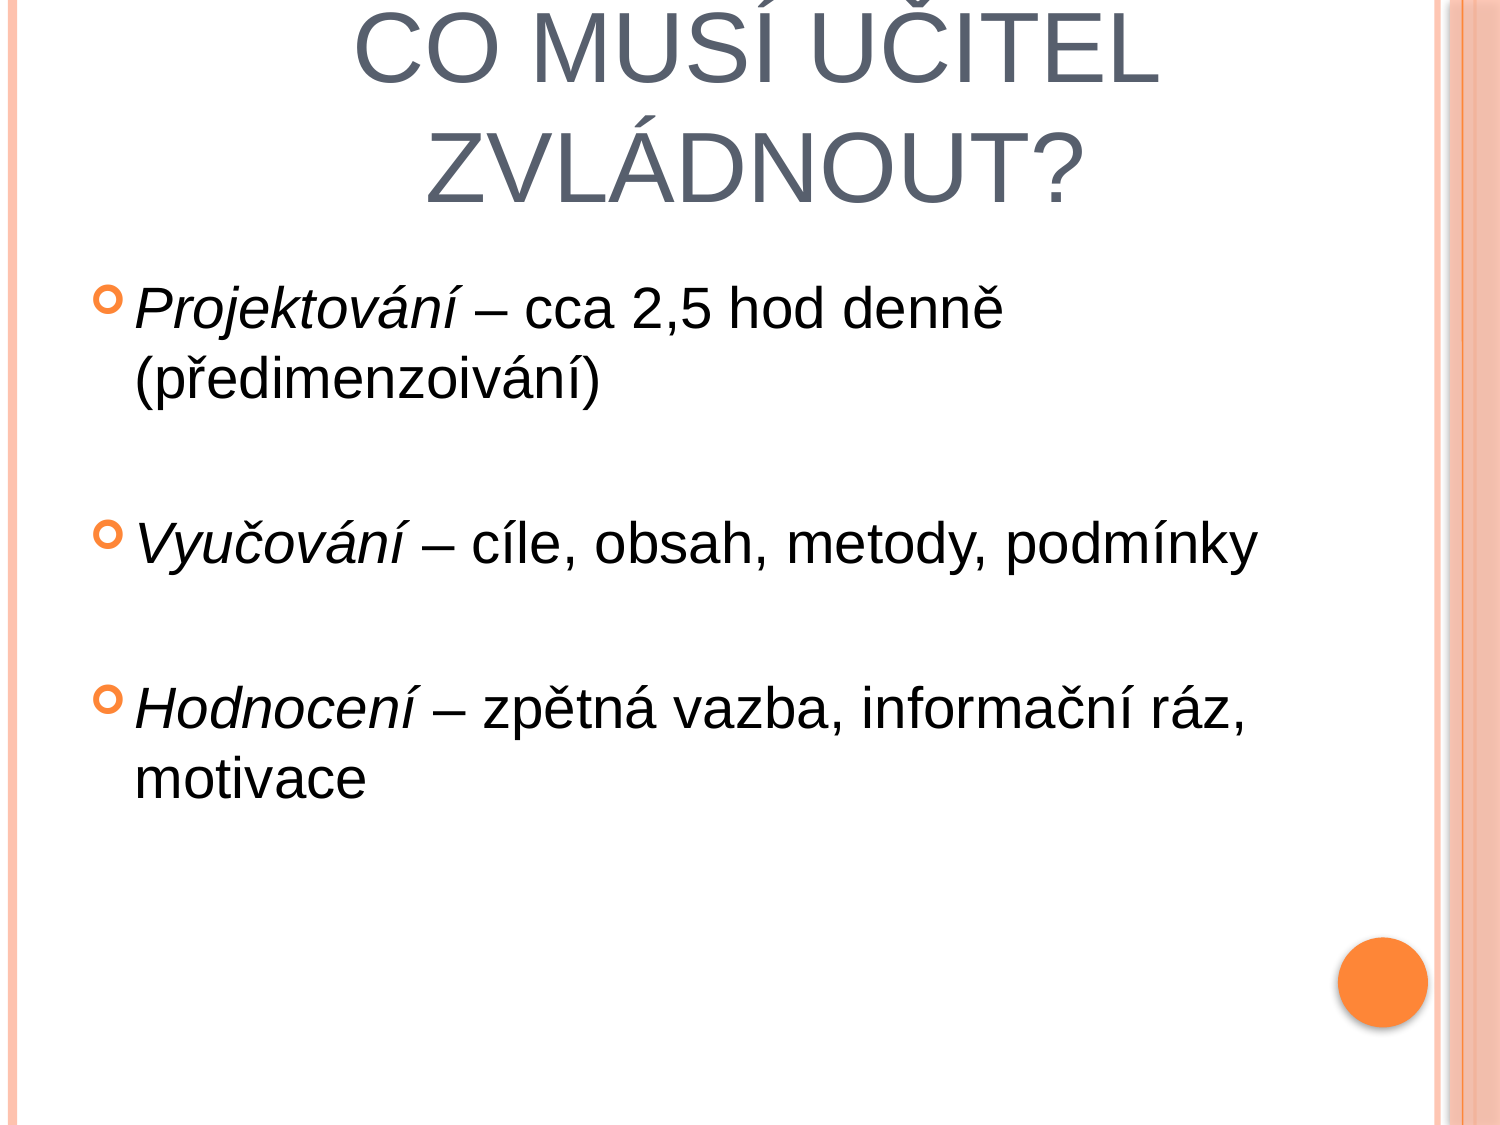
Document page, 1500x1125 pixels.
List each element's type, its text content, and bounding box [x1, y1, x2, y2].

title Co musí učitel zvládnout? [76, 42, 1436, 231]
list Projektování – cca 2,5 hod denně (předimenzoivání) Vyučování – cíle, obsah, metody, podmínky Hodnocení – zpětná vazba, informační ráz, motivace [75, 262, 1300, 1062]
